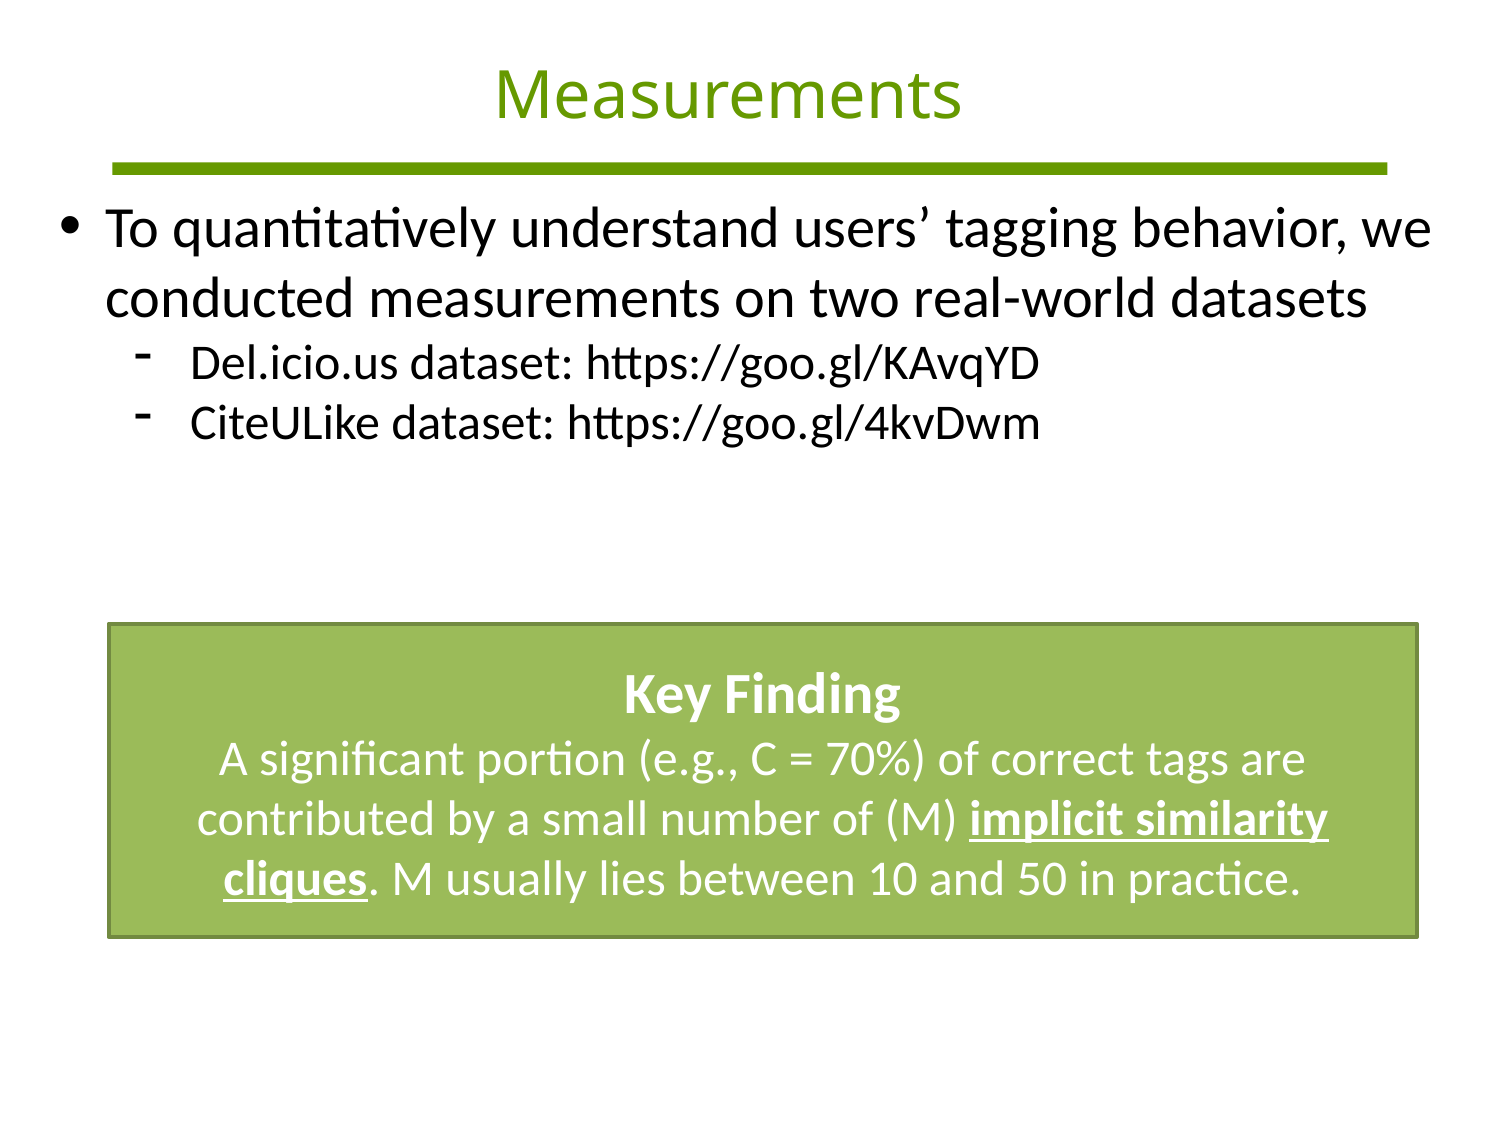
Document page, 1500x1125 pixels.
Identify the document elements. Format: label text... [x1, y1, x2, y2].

text_box [112, 162, 1388, 175]
text_box Measurements [478, 44, 979, 139]
text_box To quantitatively understand users’ tagging behavior, we conducted measurements on two real-world datasets Del.icio.us dataset: https://goo.gl/KAvqYD CiteULike dataset: https://goo.gl/4kvDwm In our measurements: We compute each user’s tagging similarity with other users We manually extract correct annotations We measure how many similarity cliques cover what fraction of correct annotations [44, 182, 1457, 867]
text_box Key Finding A significant portion (e.g., C = 70%) of correct tags are contributed by a small number of (M) implicit similarity cliques. M usually lies between 10 and 50 in practice. [107, 622, 1419, 939]
